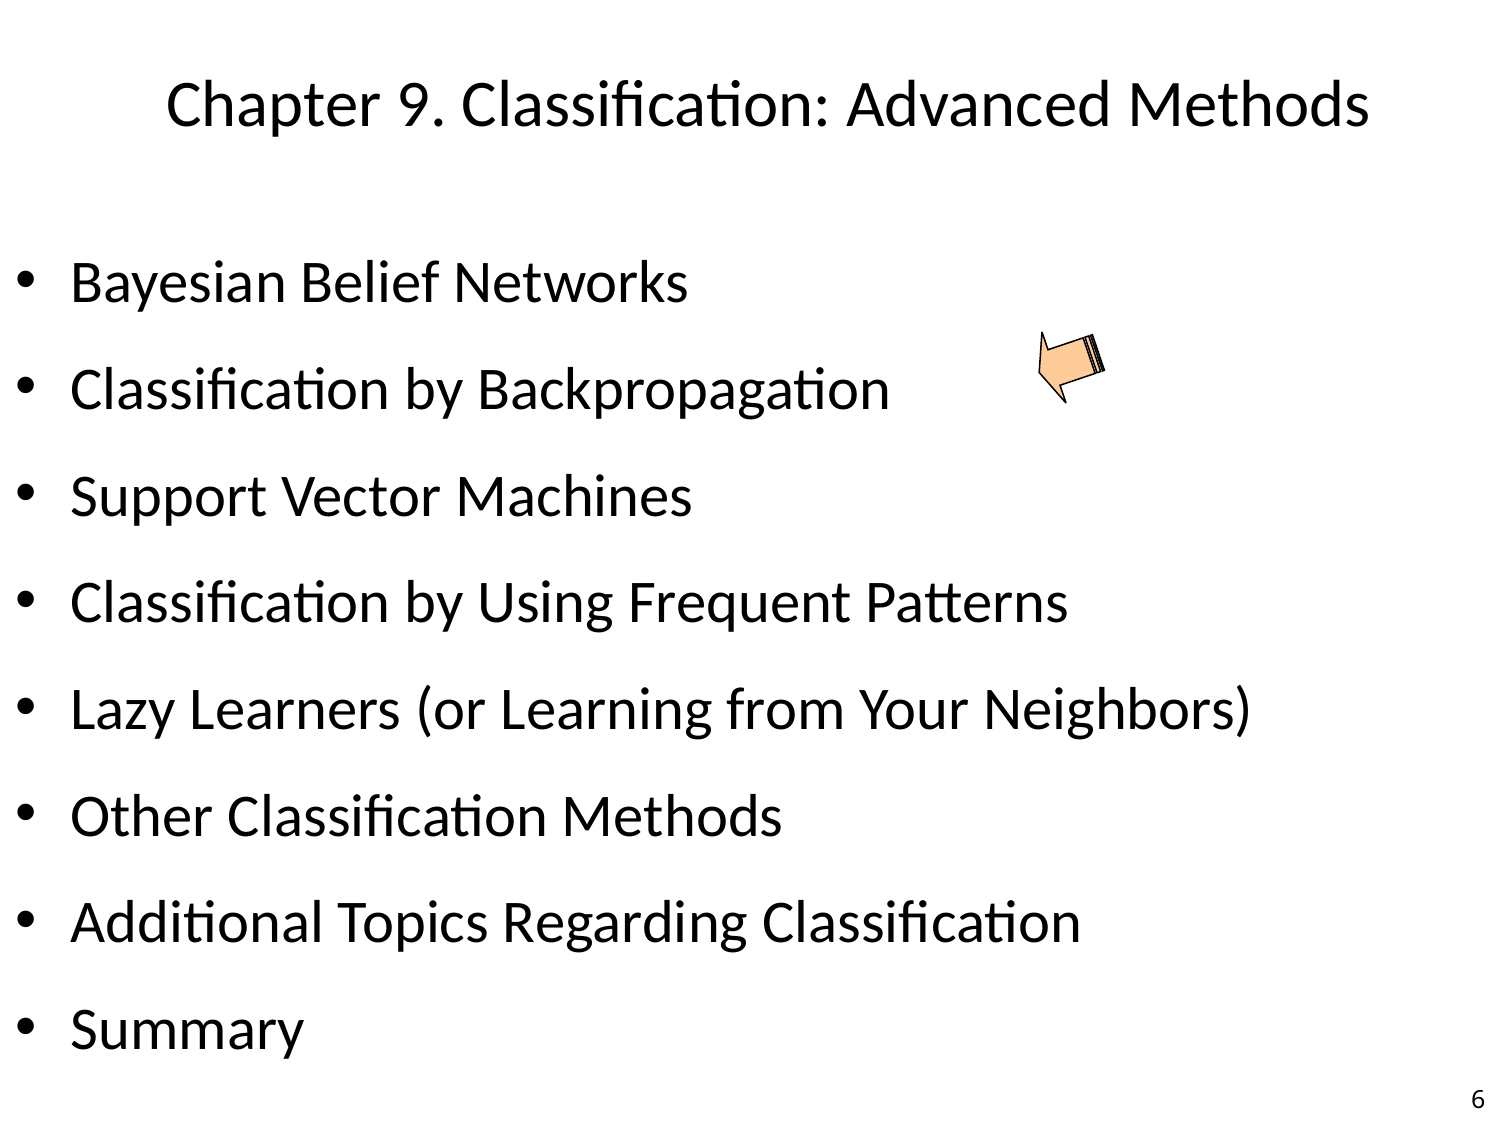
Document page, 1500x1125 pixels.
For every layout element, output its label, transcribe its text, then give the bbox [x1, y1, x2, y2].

text_box [1039, 331, 1105, 403]
title Chapter 9. Classification: Advanced Methods [0, 50, 1500, 150]
list Bayesian Belief Networks Classification by Backpropagation Support Vector Machines Classification by Using Frequent Patterns Lazy Learners (or Learning from Your Neighbors) Other Classification Methods Additional Topics Regarding Classification Summary [0, 212, 1388, 1088]
text_box 6 [1187, 1062, 1500, 1125]
